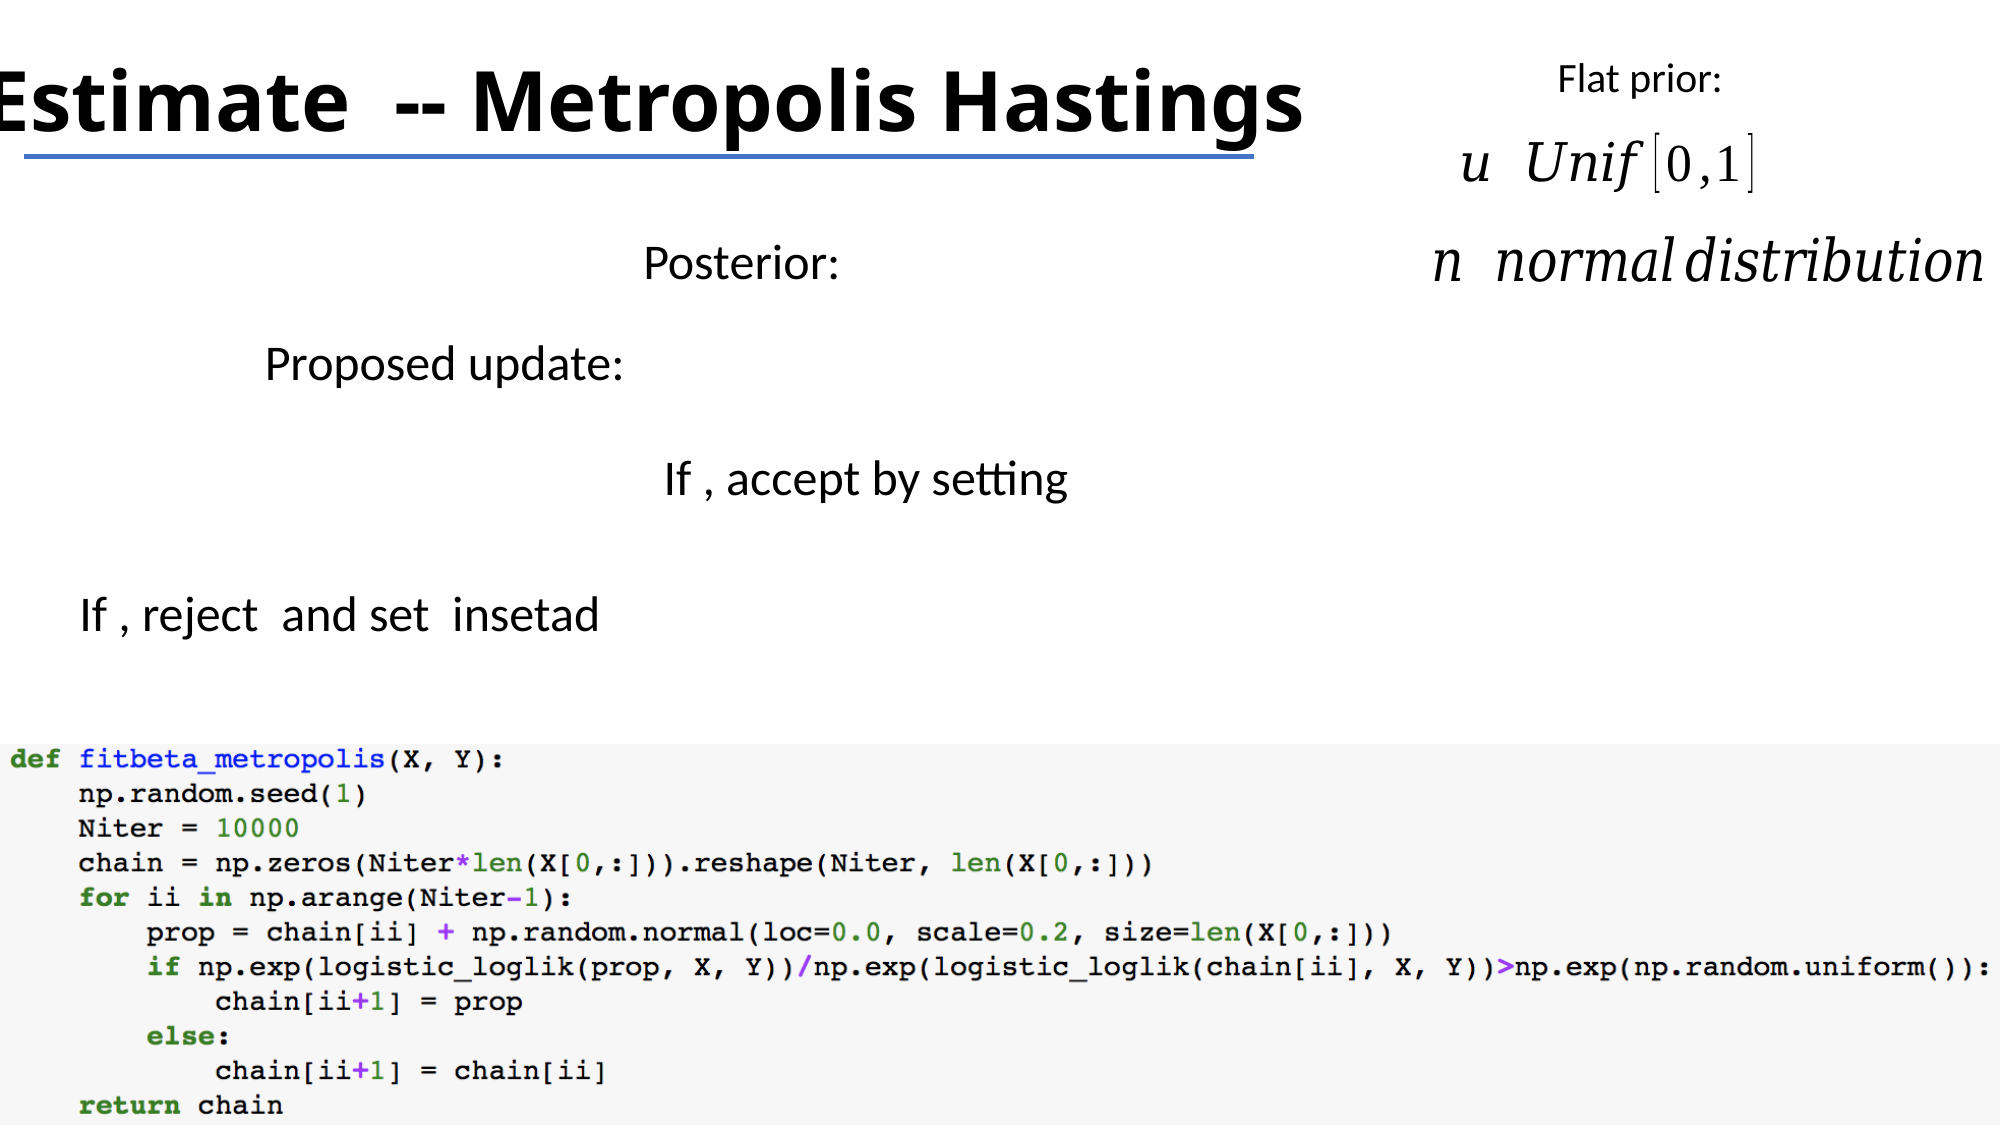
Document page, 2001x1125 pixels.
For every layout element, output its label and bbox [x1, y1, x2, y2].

picture [0, 744, 2000, 1125]
